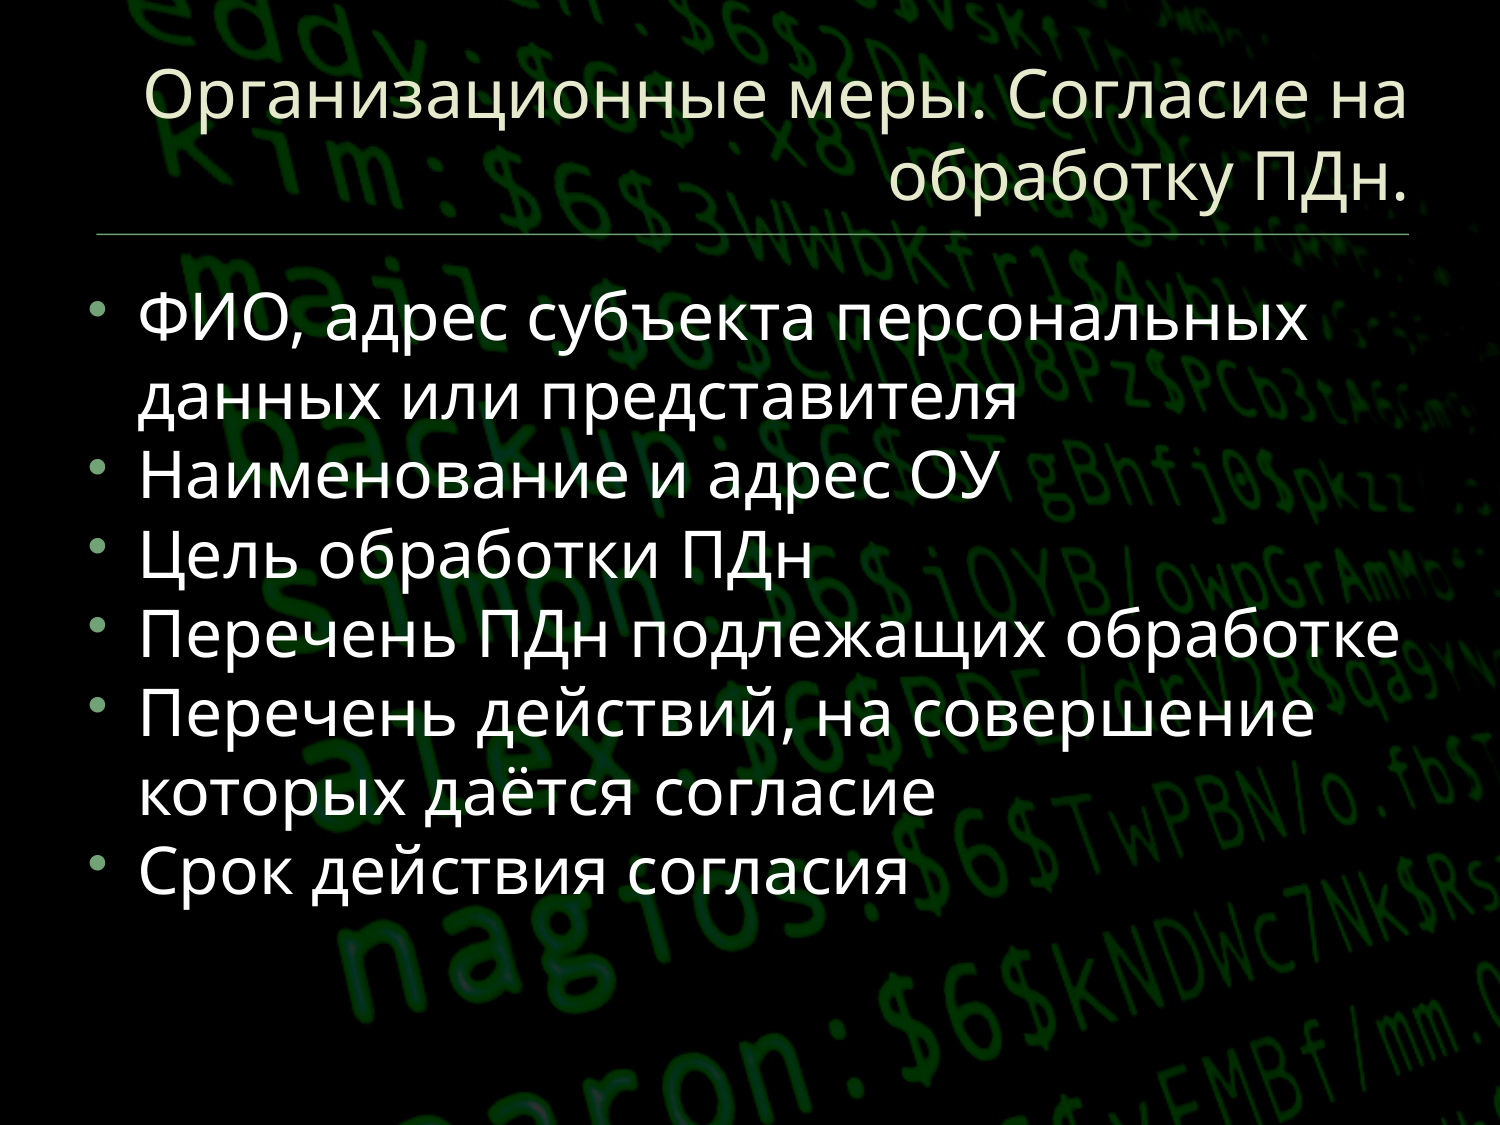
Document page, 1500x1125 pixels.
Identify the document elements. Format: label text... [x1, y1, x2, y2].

picture [0, 0, 1500, 1125]
list ФИО, адрес субъекта персональных данных или представителя Наименование и адрес ОУ Цель обработки ПДн Перечень ПДн подлежащих обработке Перечень действий, на совершение которых даётся согласие Срок действия согласия [75, 267, 1425, 929]
title Организационные меры. Согласие на обработку ПДн. [75, 41, 1425, 267]
